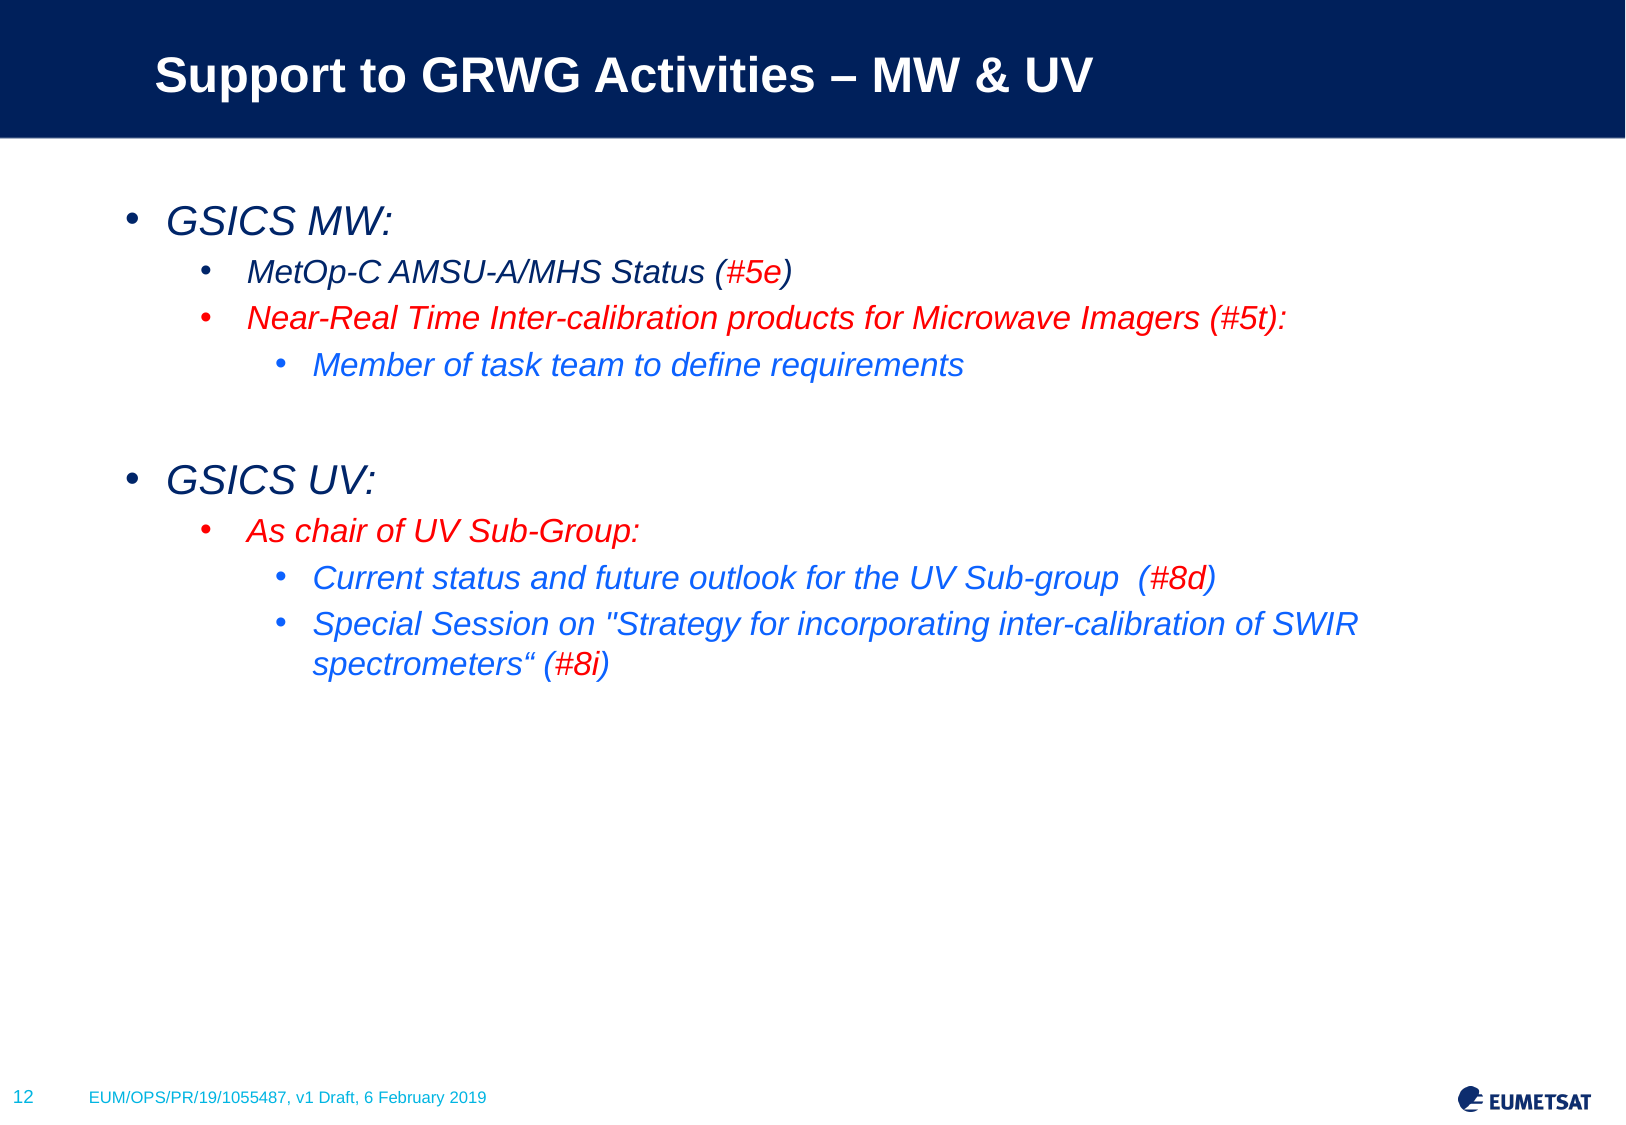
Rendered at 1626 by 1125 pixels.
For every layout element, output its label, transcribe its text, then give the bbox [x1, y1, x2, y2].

picture [0, 0, 1626, 1125]
slide_number 12 [1149, 1050, 1500, 1104]
title Support to GRWG Activities – MW & UV [109, 23, 1209, 121]
list GSICS MW: MetOp-C AMSU-A/MHS Status (#5e) Near-Real Time Inter-calibration products for Microwave Imagers (#5t): Member of task team to define requirements GSICS UV: As chair of UV Sub-Group: Current status and future outlook for the UV Sub-group (#8d) Special Session on "Strategy for incorporating inter-calibration of SWIR spectrometers“ (#8i) [109, 185, 1522, 1098]
